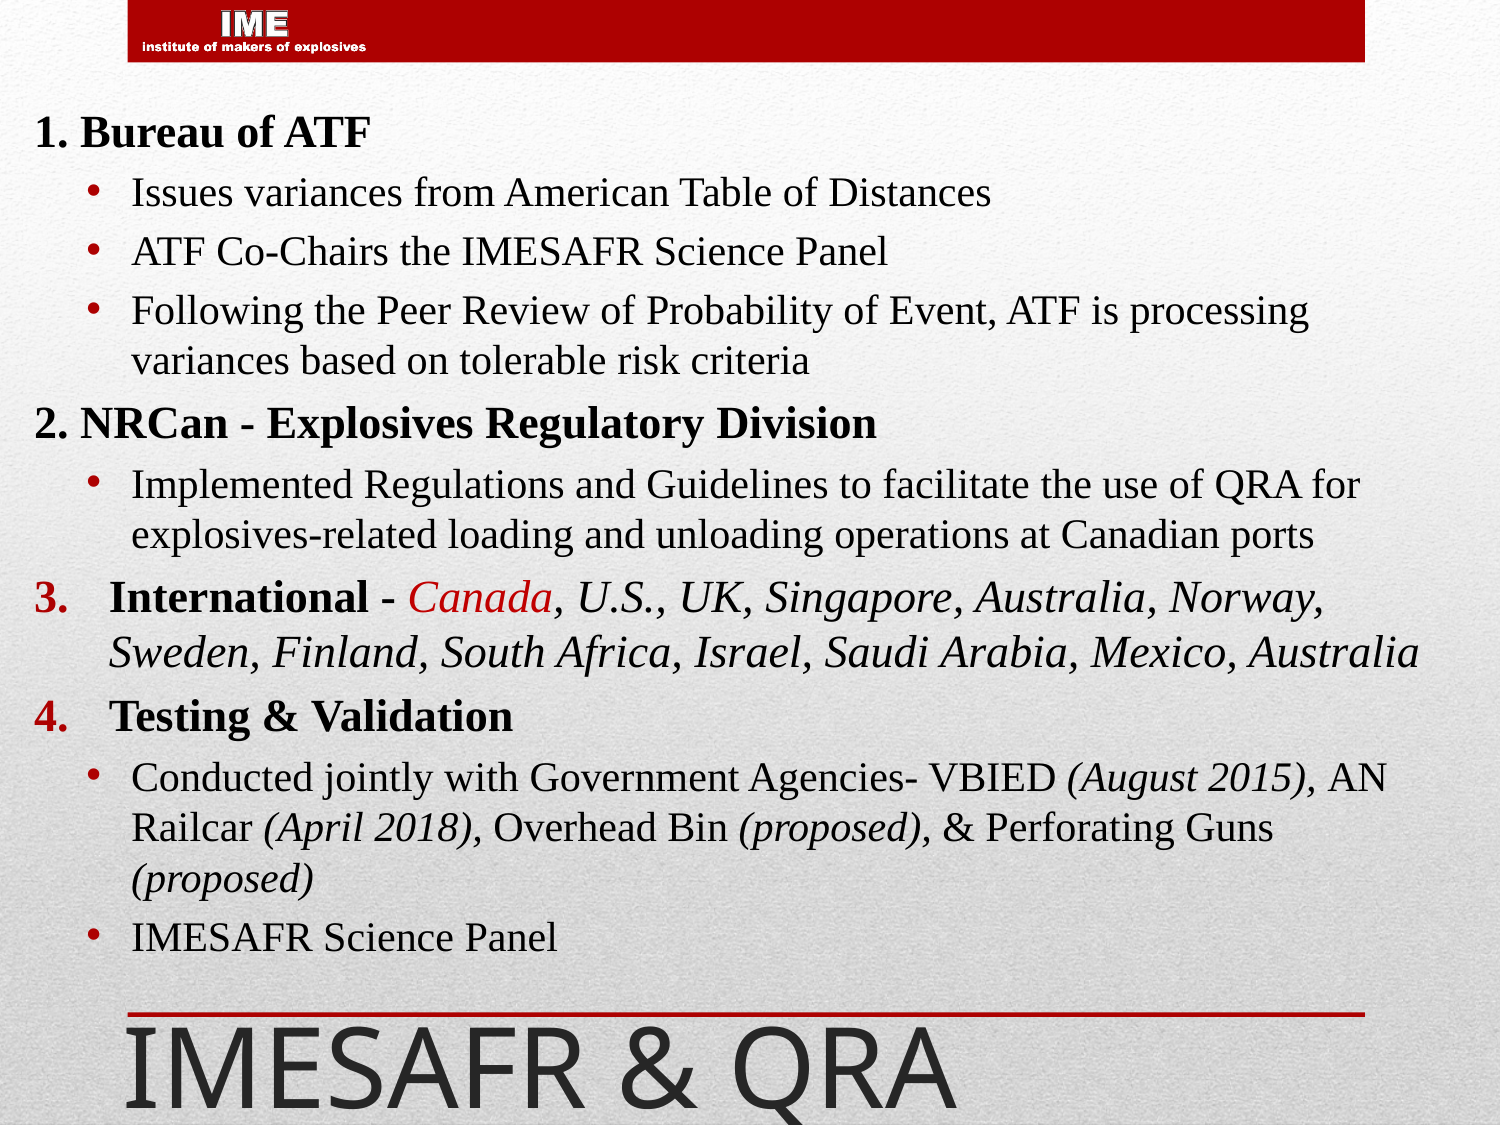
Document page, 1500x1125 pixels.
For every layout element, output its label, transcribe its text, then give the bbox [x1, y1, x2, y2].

picture [138, 3, 370, 64]
title IMESAFR & QRA [107, 985, 1345, 1125]
list 1. Bureau of ATF Issues variances from American Table of Distances ATF Co-Chairs the IMESAFR Science Panel Following the Peer Review of Probability of Event, ATF is processing variances based on tolerable risk criteria 2. NRCan - Explosives Regulatory Division Implemented Regulations and Guidelines to facilitate the use of QRA for explosives-related loading and unloading operations at Canadian ports International - Canada, U.S., UK, Singapore, Australia, Norway, Sweden, Finland, South Africa, Israel, Saudi Arabia, Mexico, Australia Testing & Validation Conducted jointly with Government Agencies- VBIED (August 2015), AN Railcar (April 2018), Overhead Bin (proposed), & Perforating Guns (proposed) IMESAFR Science Panel [19, 93, 1470, 985]
